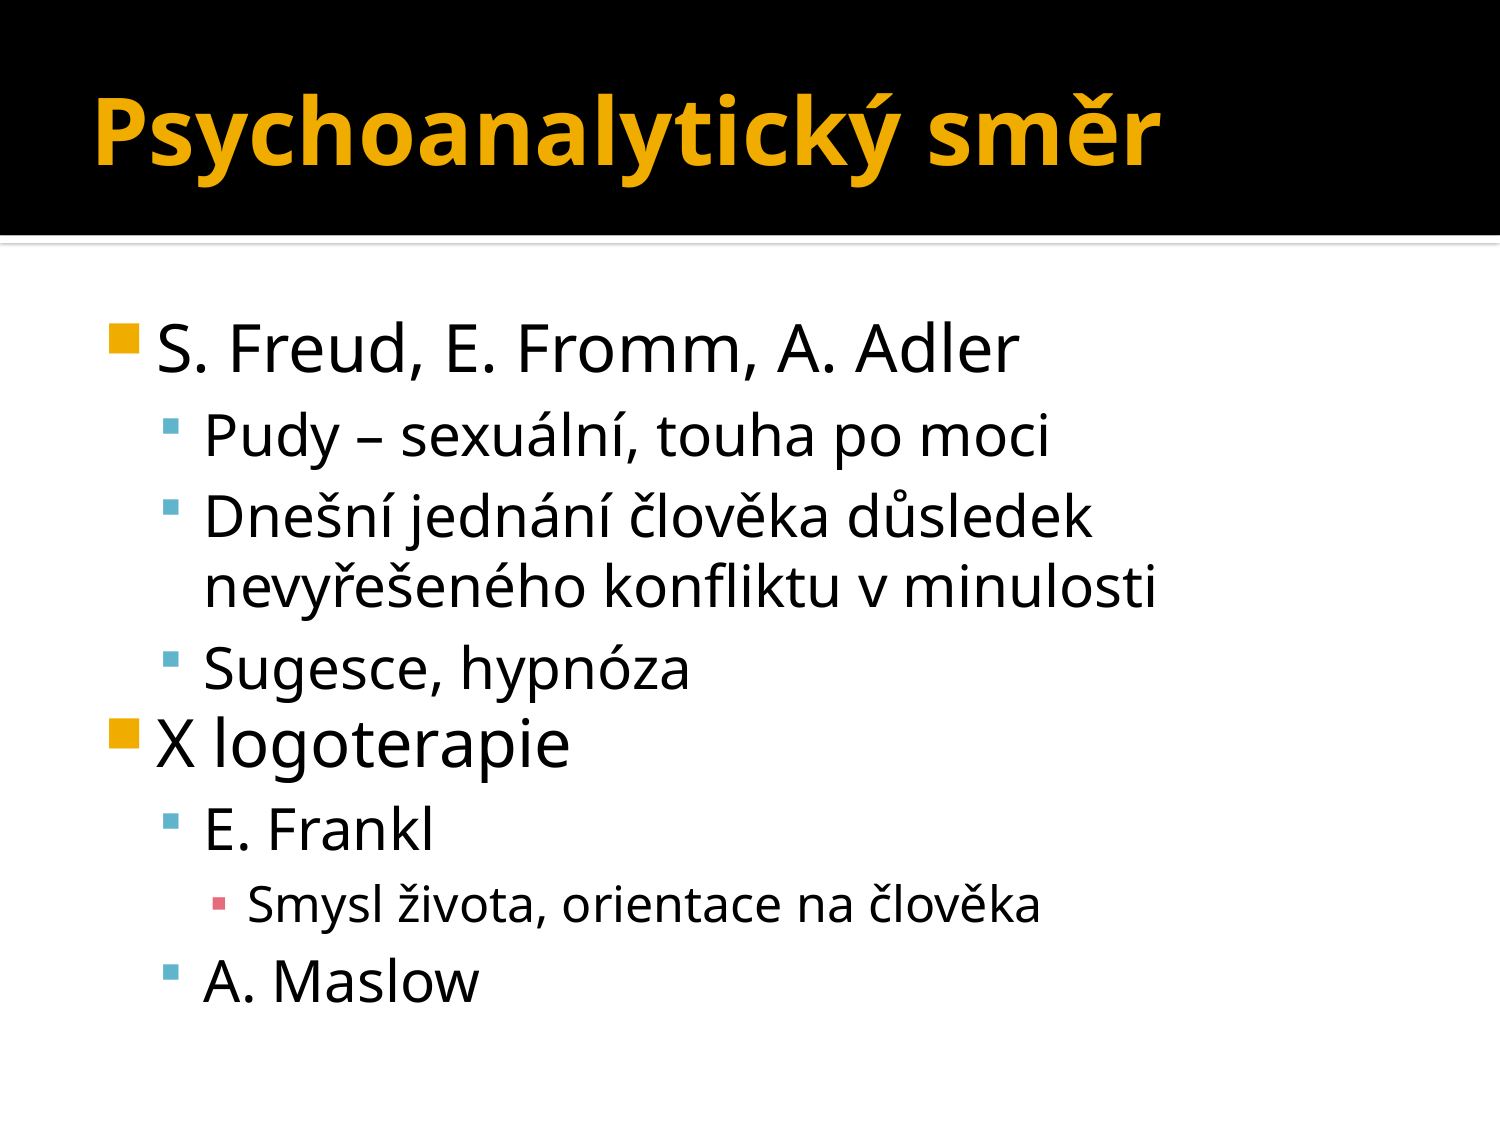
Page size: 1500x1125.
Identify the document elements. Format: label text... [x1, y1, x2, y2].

list S. Freud, E. Fromm, A. Adler Pudy – sexuální, touha po moci Dnešní jednání člověka důsledek nevyřešeného konfliktu v minulosti Sugesce, hypnóza X logoterapie E. Frankl Smysl života, orientace na člověka A. Maslow [75, 291, 1425, 1050]
title Psychoanalytický směr [75, 25, 1425, 231]
